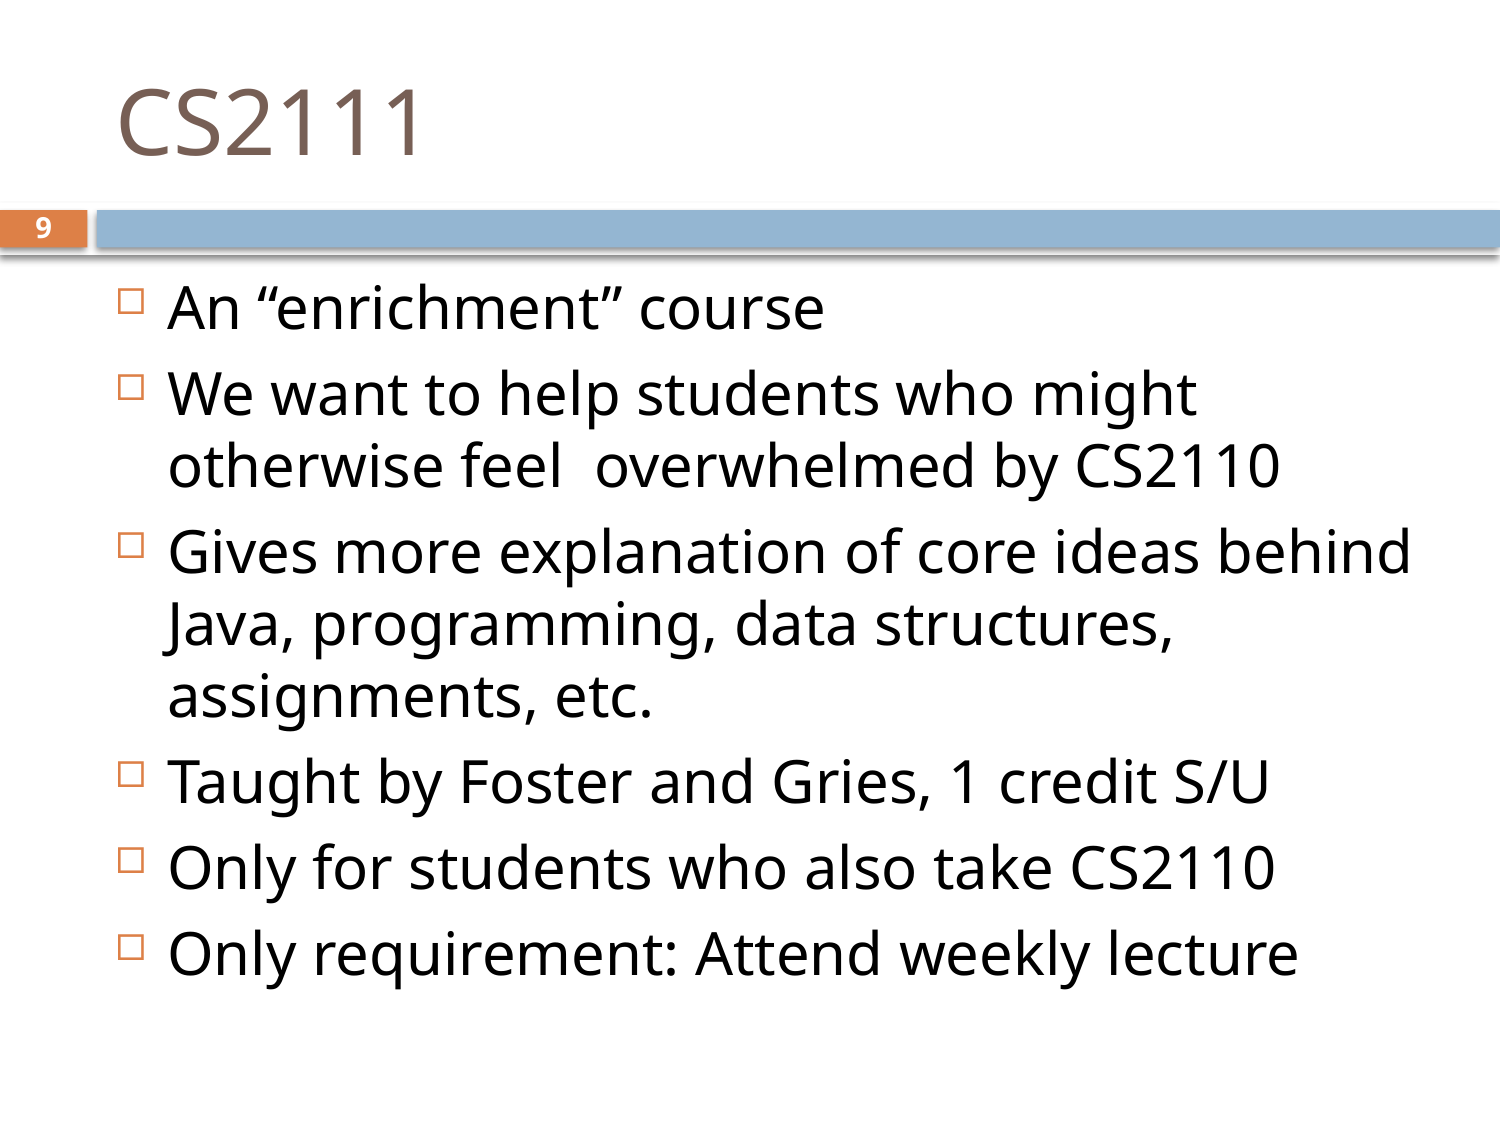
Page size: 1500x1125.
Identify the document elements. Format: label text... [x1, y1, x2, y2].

title CS2111 [100, 37, 1438, 200]
list An “enrichment” course We want to help students who might otherwise feel overwhelmed by CS2110 Gives more explanation of core ideas behind Java, programming, data structures, assignments, etc. Taught by Foster and Gries, 1 credit S/U Only for students who also take CS2110 Only requirement: Attend weekly lecture [100, 262, 1438, 1000]
slide_number 9 [0, 208, 88, 249]
